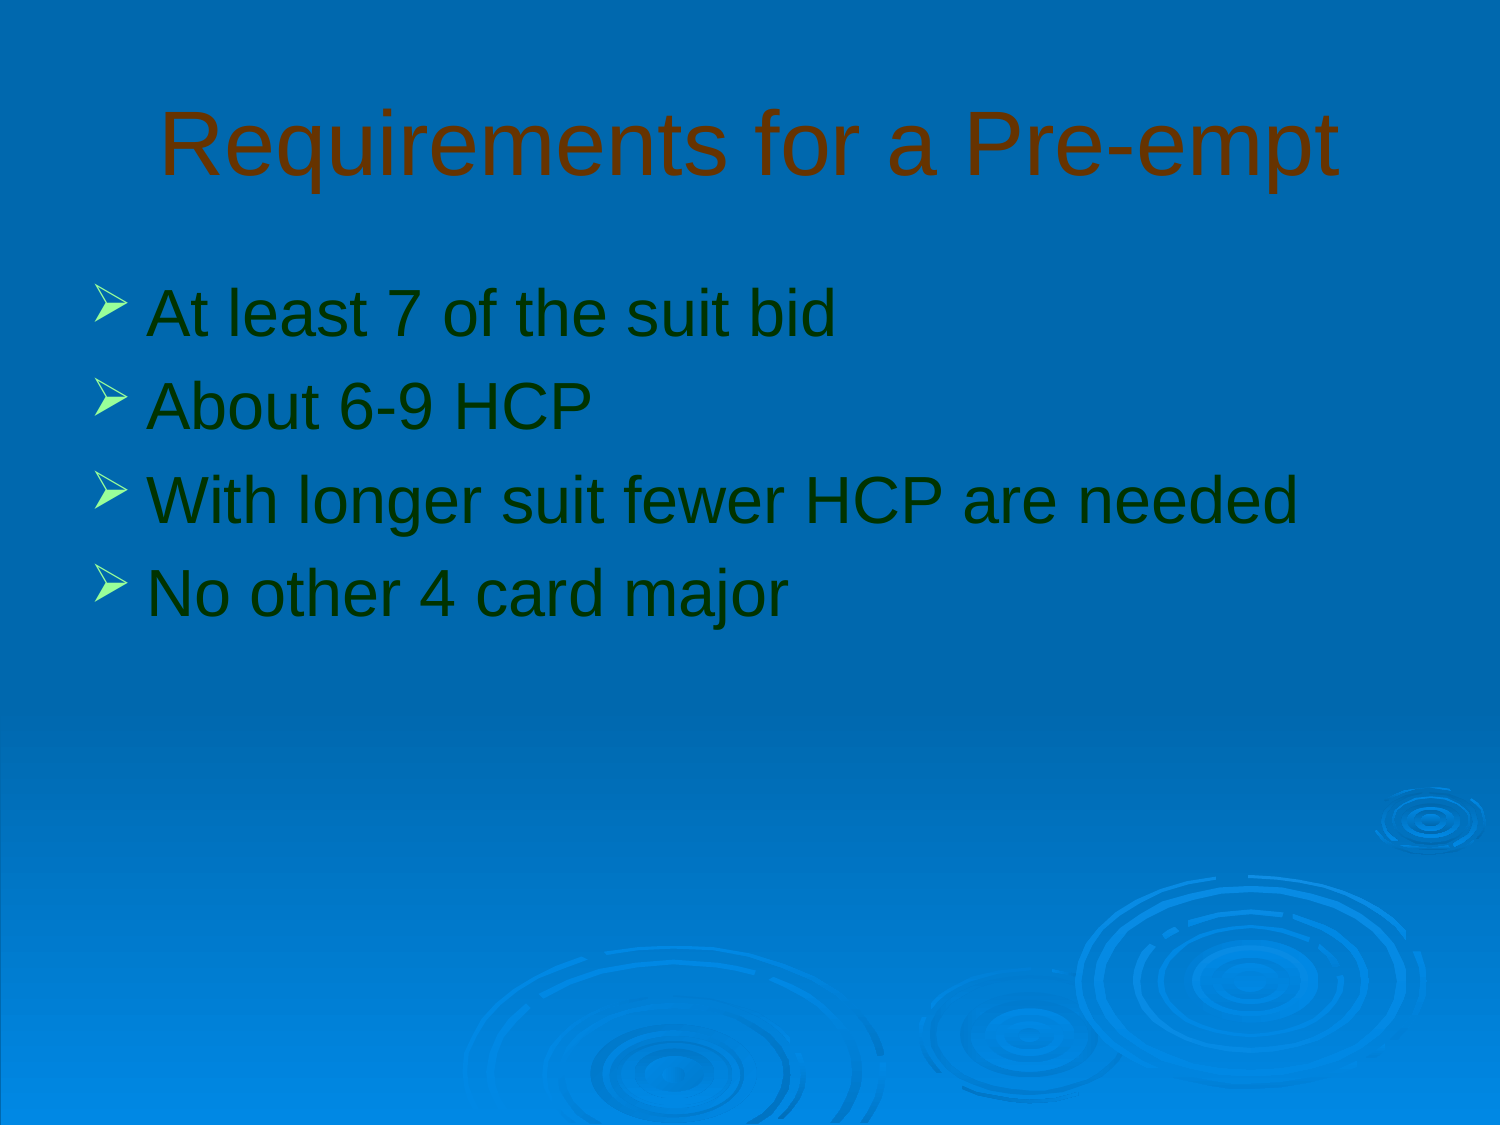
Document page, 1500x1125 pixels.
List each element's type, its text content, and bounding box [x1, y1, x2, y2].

list At least 7 of the suit bid About 6-9 HCP With longer suit fewer HCP are needed No other 4 card major [75, 262, 1425, 1005]
title Requirements for a Pre-empt [75, 45, 1425, 233]
